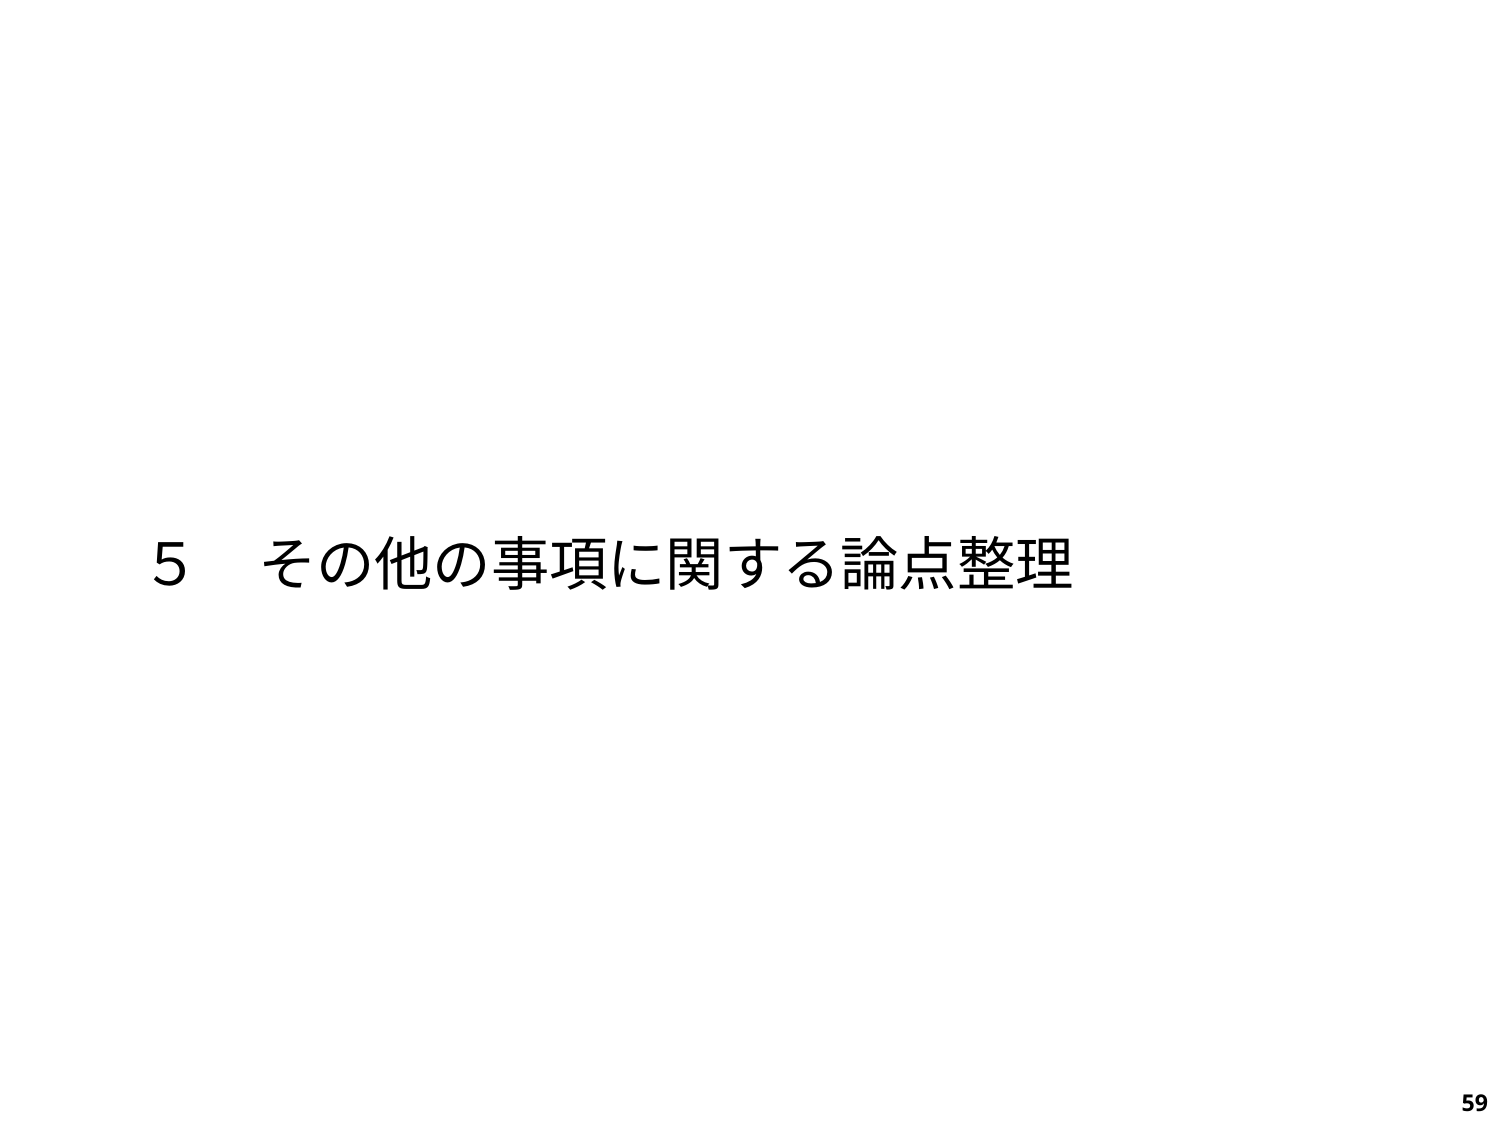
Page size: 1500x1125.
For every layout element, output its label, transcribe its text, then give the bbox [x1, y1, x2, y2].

slide_number 58 [1431, 1083, 1500, 1124]
text_box ５ その他の事項に関する論点整理 [126, 519, 1374, 605]
